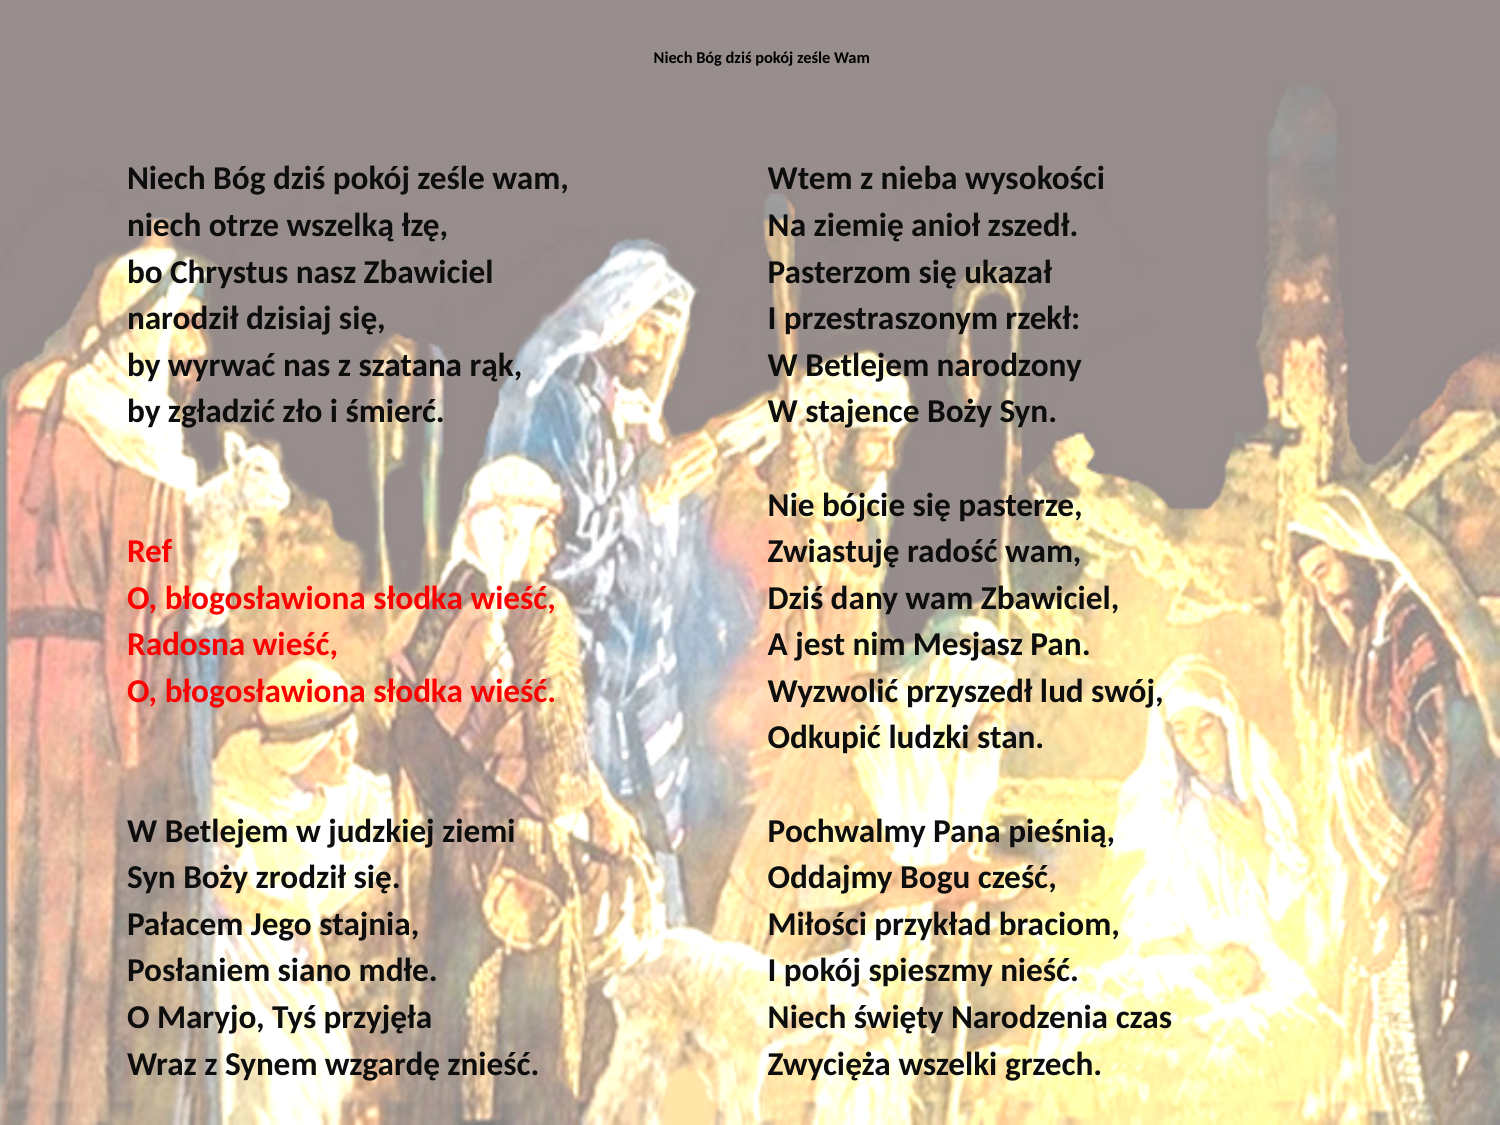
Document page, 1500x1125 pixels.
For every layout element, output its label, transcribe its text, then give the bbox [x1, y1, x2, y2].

subtitle Niech Bóg dziś pokój ześle wam, niech otrze wszelką łzę, bo Chrystus nasz Zbawiciel narodził dzisiaj się, by wyrwać nas z szatana rąk, by zgładzić zło i śmierć. Ref O, błogosławiona słodka wieść, Radosna wieść, O, błogosławiona słodka wieść. W Betlejem w judzkiej ziemi Syn Boży zrodził się. Pałacem Jego stajnia, Posłaniem siano mdłe. O Maryjo, Tyś przyjęła Wraz z Synem wzgardę znieść. Wtem z nieba wysokości Na ziemię anioł zszedł. Pasterzom się ukazał I przestraszonym rzekł: W Betlejem narodzony W stajence Boży Syn. Nie bójcie się pasterze, Zwiastuję radość wam, Dziś dany wam Zbawiciel, A jest nim Mesjasz Pan. Wyzwolić przyszedł lud swój, Odkupić ludzki stan. Pochwalmy Pana pieśnią, Oddajmy Bogu cześć, Miłości przykład braciom, I pokój spieszmy nieść. Niech święty Narodzenia czas Zwycięża wszelki grzech. [112, 149, 1424, 902]
title Niech Bóg dziś pokój ześle Wam [194, 19, 1329, 95]
